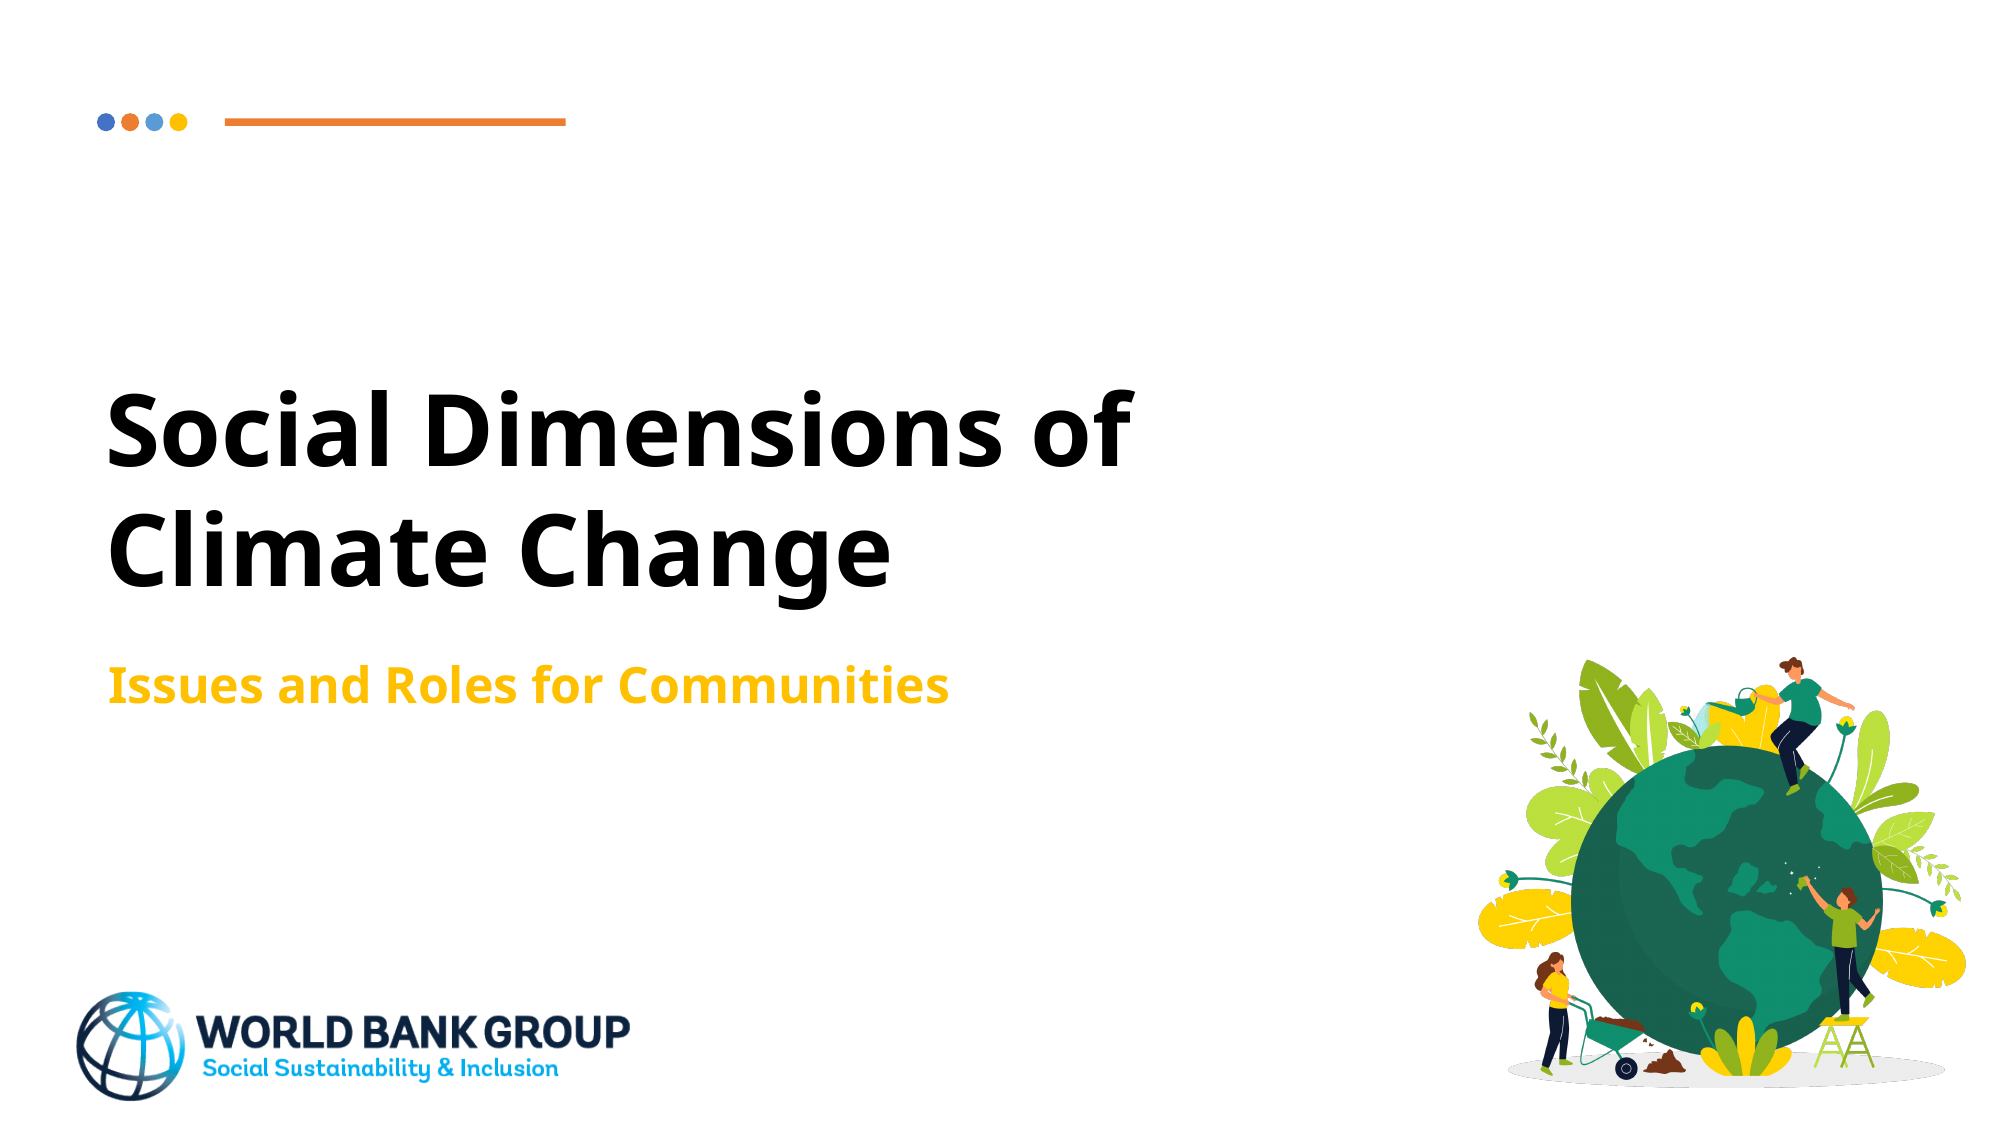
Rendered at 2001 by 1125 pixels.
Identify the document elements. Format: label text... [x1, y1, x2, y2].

picture [1478, 657, 1966, 1088]
text_box Issues and Roles for Communities [93, 616, 1143, 722]
text_box [144, 112, 165, 133]
picture [76, 991, 630, 1102]
text_box [95, 112, 117, 133]
text_box [119, 112, 141, 133]
text_box Social Dimensions of Climate Change [90, 358, 1336, 614]
text_box [224, 117, 567, 127]
text_box [168, 112, 189, 133]
